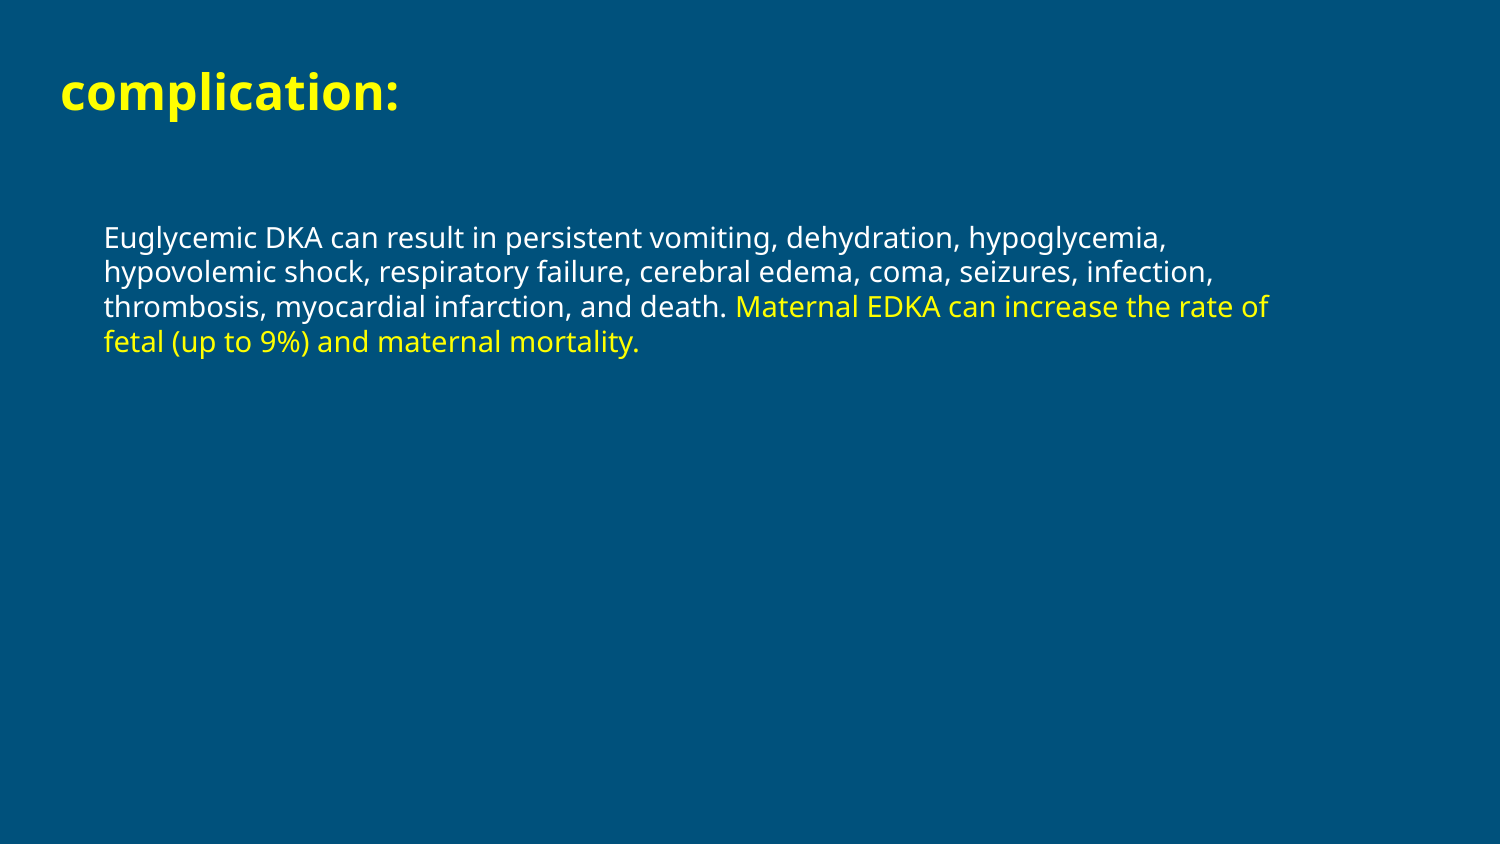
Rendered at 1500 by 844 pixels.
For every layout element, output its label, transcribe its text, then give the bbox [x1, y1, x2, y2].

text_box complication: [45, 45, 1246, 136]
text_box Euglycemic DKA can result in persistent vomiting, dehydration, hypoglycemia, hypovolemic shock, respiratory failure, cerebral edema, coma, seizures, infection, thrombosis, myocardial infarction, and death. Maternal EDKA can increase the rate of fetal (up to 9%) and maternal mortality. [88, 203, 1289, 444]
